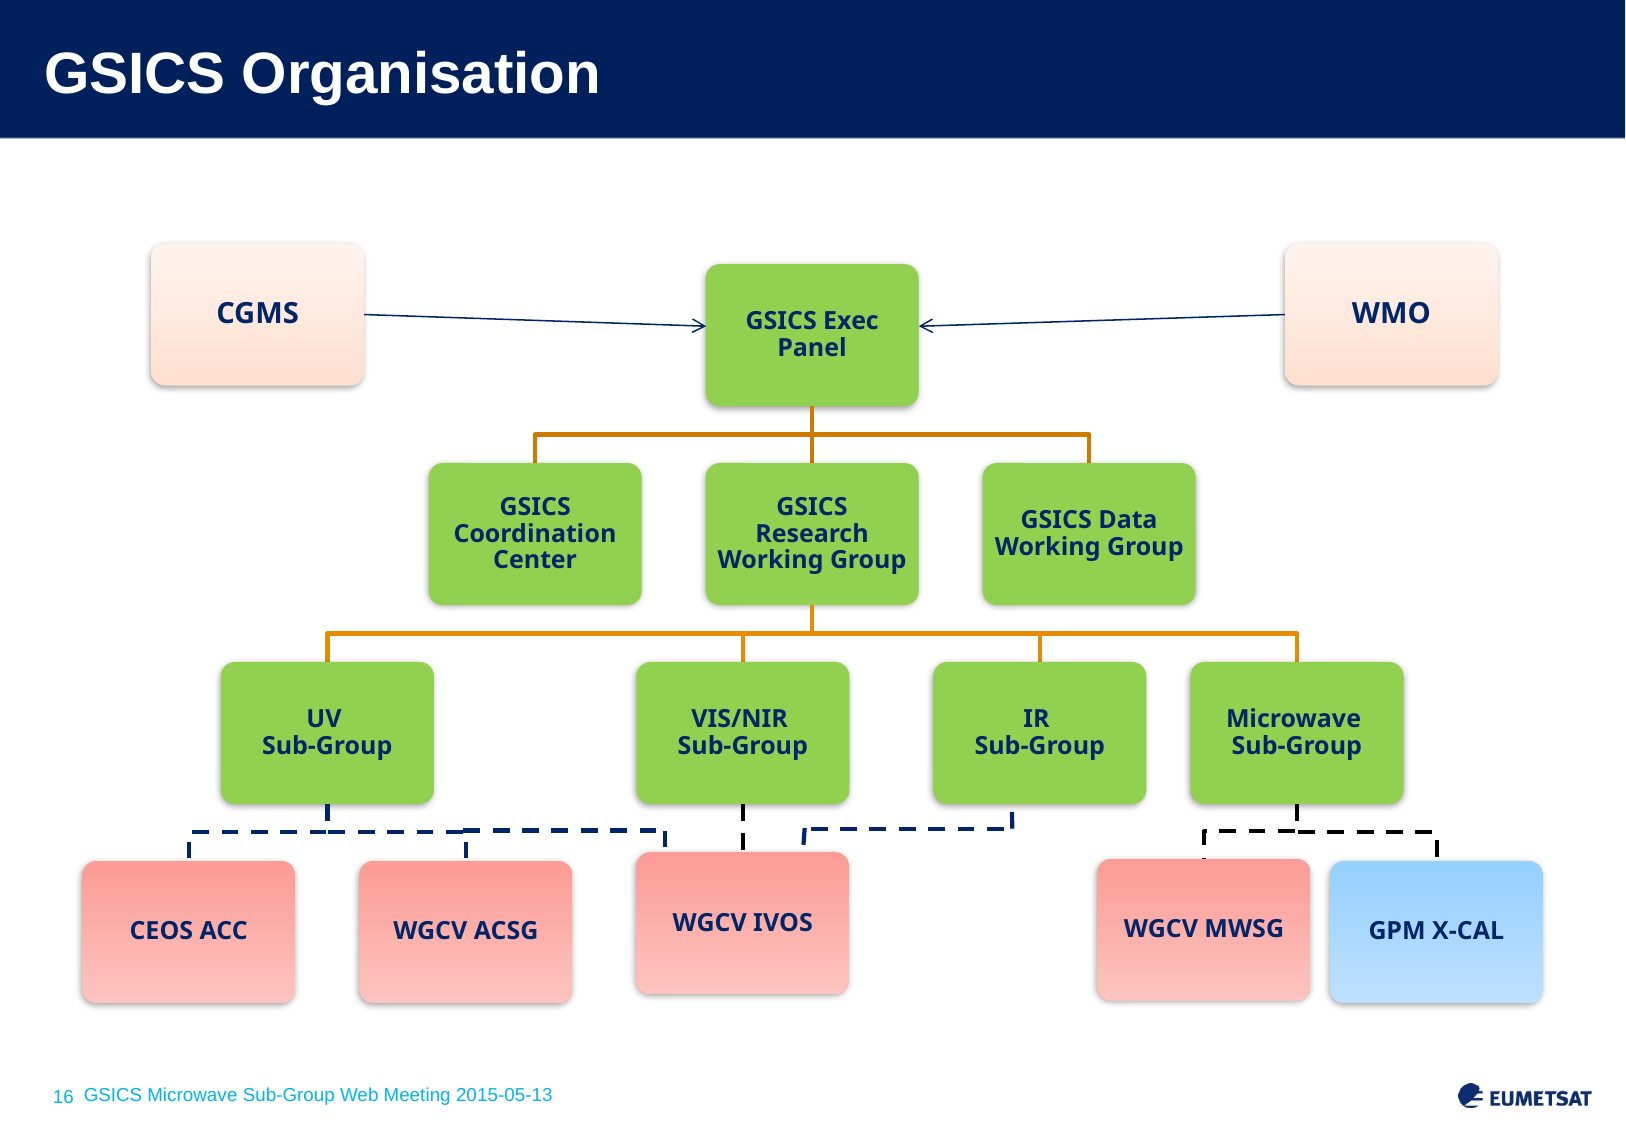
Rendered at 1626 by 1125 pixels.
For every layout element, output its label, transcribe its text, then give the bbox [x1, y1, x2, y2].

title GSICS Organisation [0, 0, 1608, 141]
picture [0, 0, 1626, 1125]
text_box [150, 243, 365, 386]
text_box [363, 314, 707, 327]
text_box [1284, 243, 1499, 386]
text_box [918, 314, 1286, 327]
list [80, 262, 1544, 1005]
